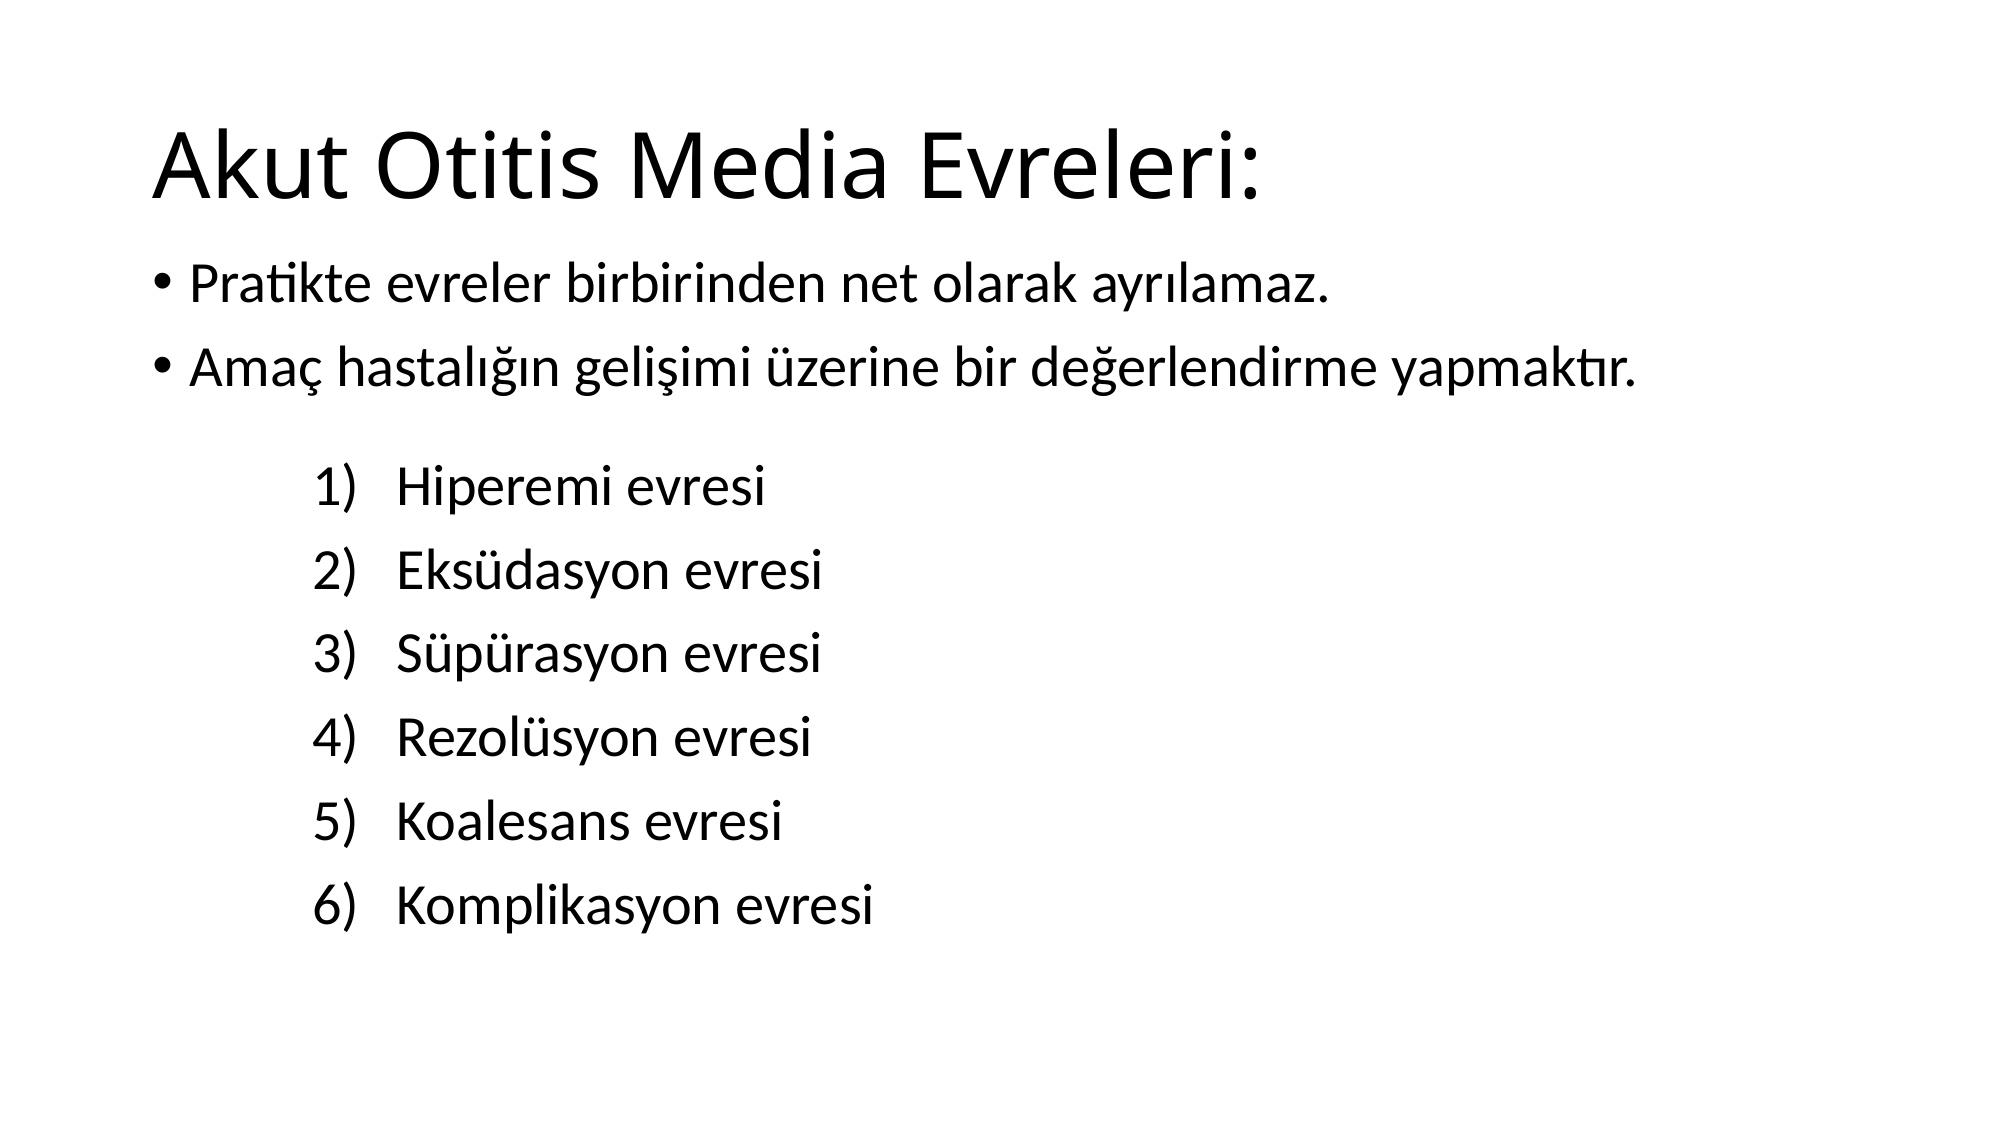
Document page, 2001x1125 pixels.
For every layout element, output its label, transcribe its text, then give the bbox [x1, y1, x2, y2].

text_box Hiperemi evresi Eksüdasyon evresi Süpürasyon evresi Rezolüsyon evresi Koalesans evresi Komplikasyon evresi [297, 447, 1298, 945]
title Akut Otitis Media Evreleri: [137, 59, 1863, 278]
list Pratikte evreler birbirinden net olarak ayrılamaz. Amaç hastalığın gelişimi üzerine bir değerlendirme yapmaktır. [137, 244, 1775, 987]
